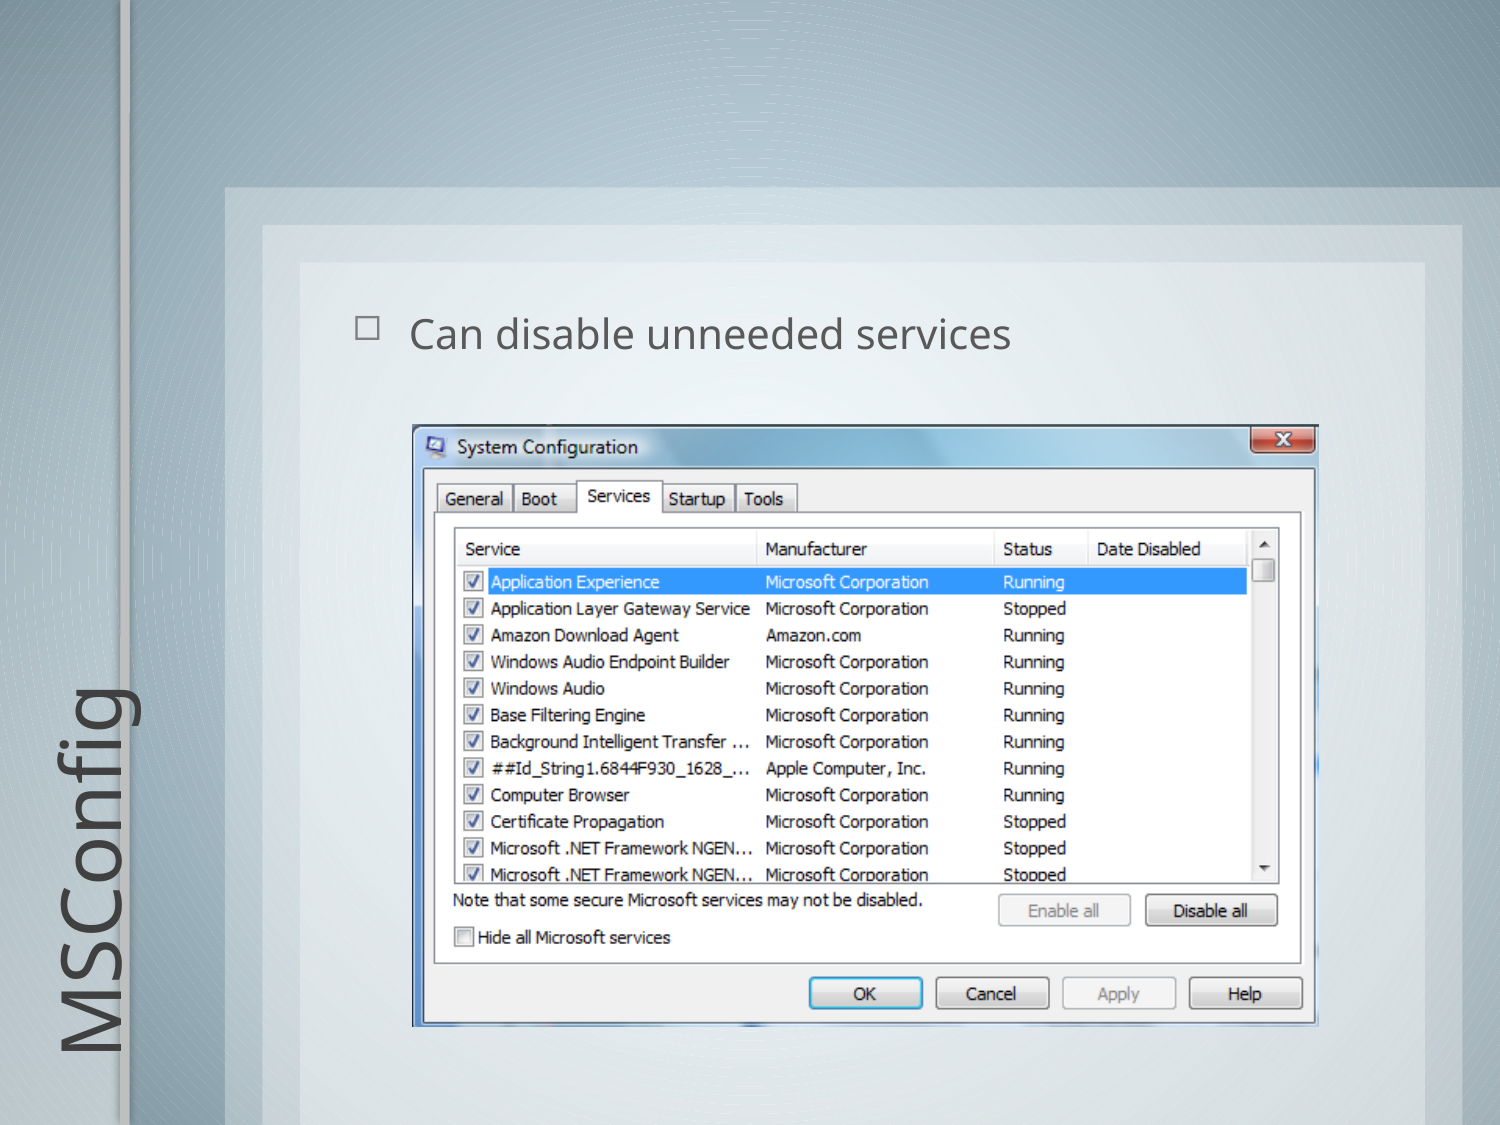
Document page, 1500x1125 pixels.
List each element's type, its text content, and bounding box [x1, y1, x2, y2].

picture [411, 423, 1320, 1028]
title MSConfig [6, 50, 146, 1075]
list Can disable unneeded services [337, 299, 1388, 1046]
